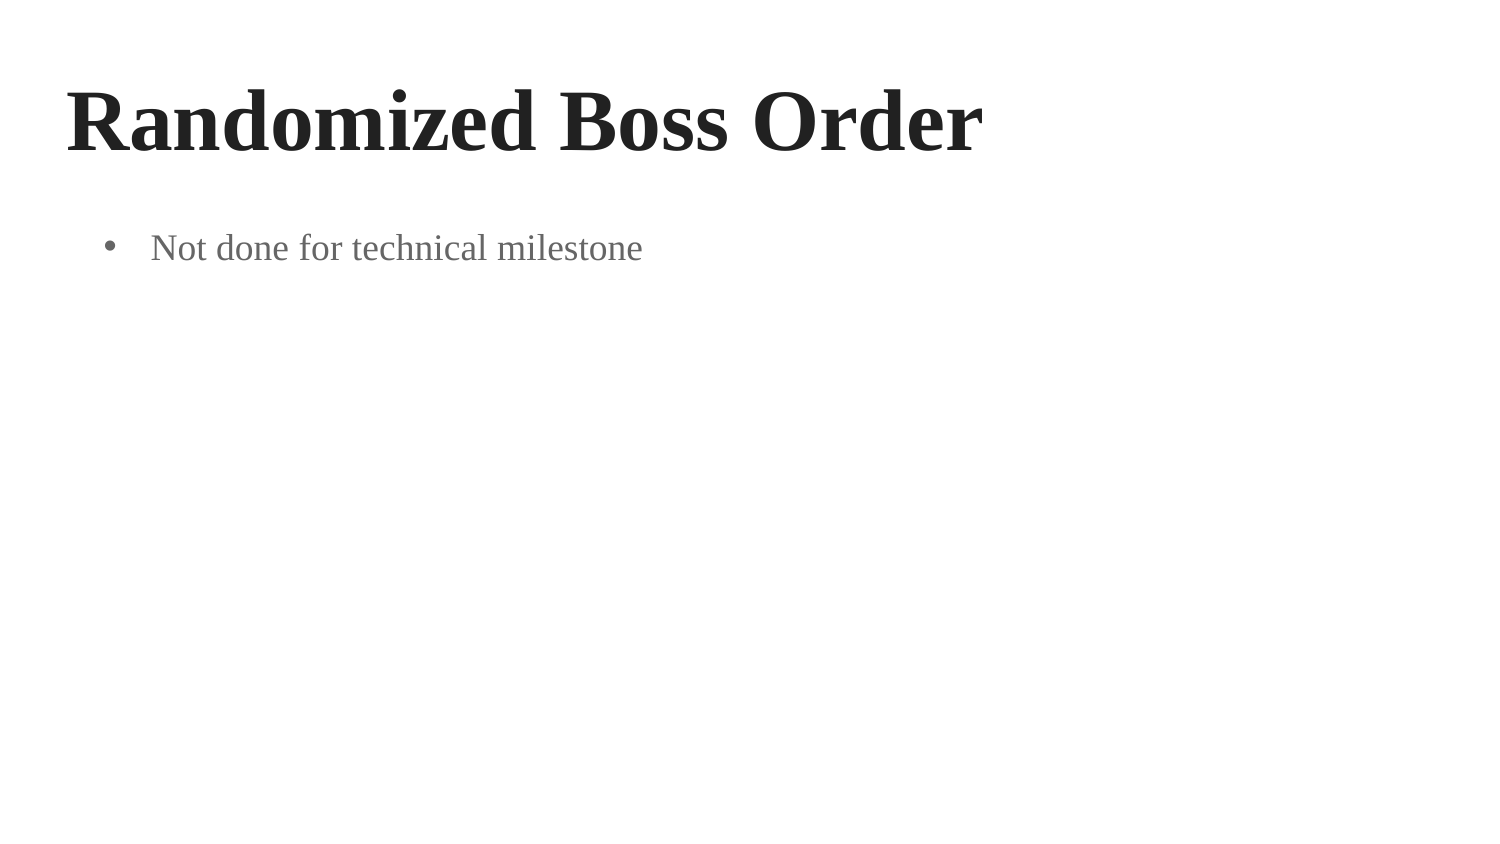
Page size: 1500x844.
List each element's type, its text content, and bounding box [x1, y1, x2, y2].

list Not done for technical milestone [51, 201, 1449, 750]
title Randomized Boss Order [51, 48, 1449, 180]
